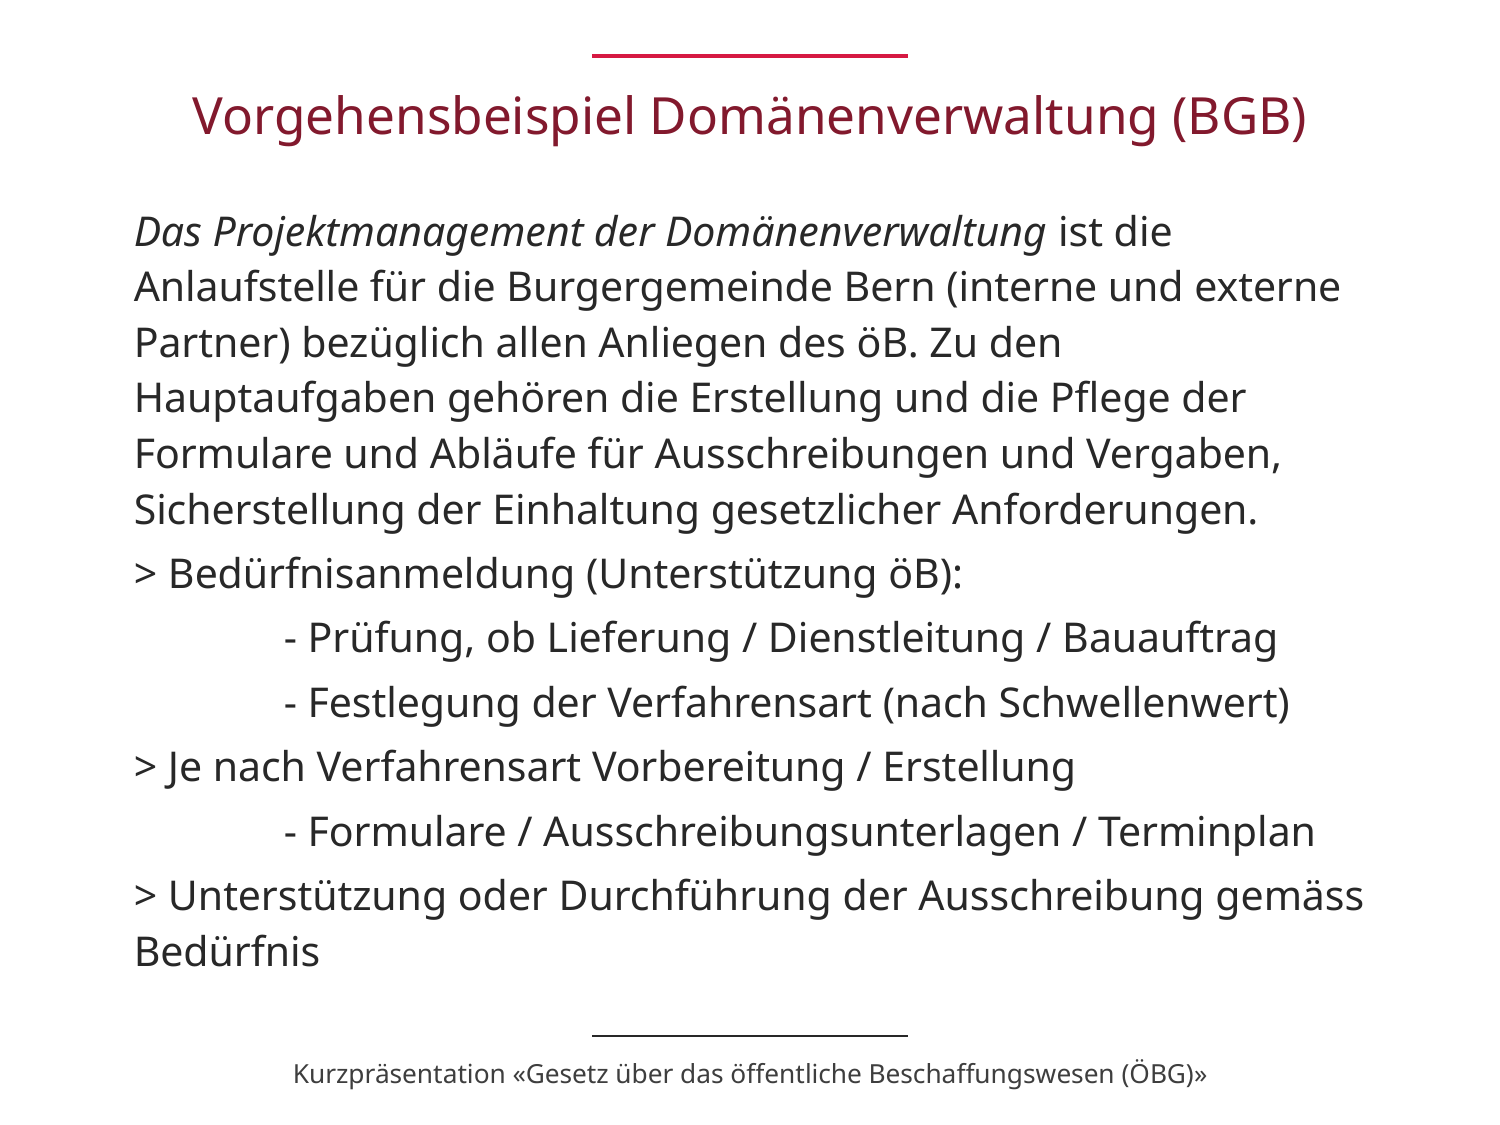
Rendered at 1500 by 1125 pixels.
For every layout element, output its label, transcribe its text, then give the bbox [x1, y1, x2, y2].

list Das Projektmanagement der Domänenverwaltung ist die Anlaufstelle für die Burgergemeinde Bern (interne und externe Partner) bezüglich allen Anliegen des öB. Zu den Hauptaufgaben gehören die Erstellung und die Pflege der Formulare und Abläufe für Ausschreibungen und Vergaben, Sicherstellung der Einhaltung gesetzlicher Anforderungen. > Bedürfnisanmeldung (Unterstützung öB): - Prüfung, ob Lieferung / Dienstleitung / Bauauftrag - Festlegung der Verfahrensart (nach Schwellenwert) > Je nach Verfahrensart Vorbereitung / Erstellung - Formulare / Ausschreibungsunterlagen / Terminplan > Unterstützung oder Durchführung der Ausschreibung gemäss Bedürfnis [118, 191, 1390, 864]
title Vorgehensbeispiel Domänenverwaltung (BGB) [119, 72, 1382, 157]
footer Kurzpräsentation «Gesetz über das öffentliche Beschaffungswesen (ÖBG)» [118, 1042, 1381, 1093]
